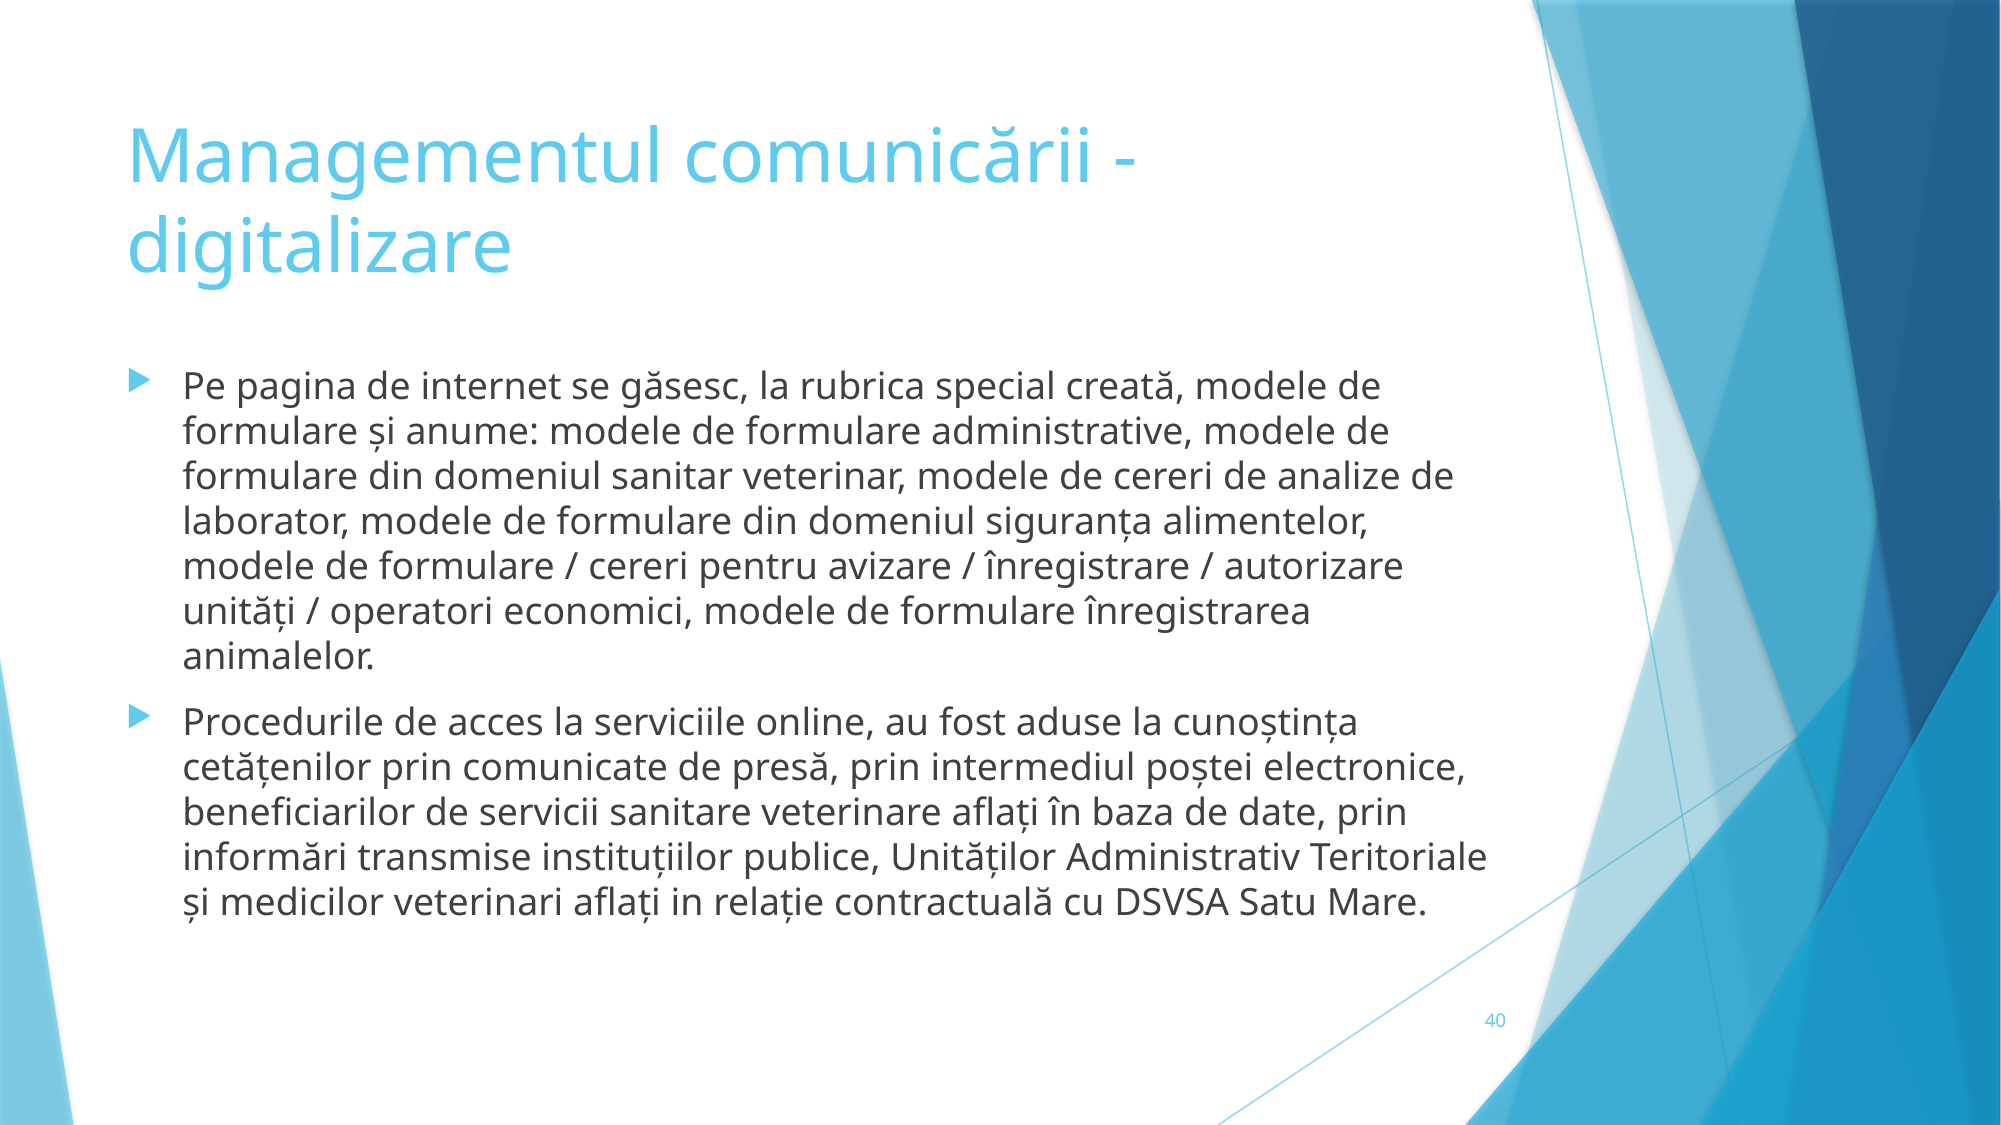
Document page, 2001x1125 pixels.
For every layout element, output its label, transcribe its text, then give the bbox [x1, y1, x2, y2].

slide_number 40 [1409, 991, 1522, 1051]
list Pe pagina de internet se găsesc, la rubrica special creată, modele de formulare și anume: modele de formulare administrative, modele de formulare din domeniul sanitar veterinar, modele de cereri de analize de laborator, modele de formulare din domeniul siguranța alimentelor, modele de formulare / cereri pentru avizare / înregistrare / autorizare unități / operatori economici, modele de formulare înregistrarea animalelor. Procedurile de acces la serviciile online, au fost aduse la cunoștința cetățenilor prin comunicate de presă, prin intermediul poștei electronice, beneficiarilor de servicii sanitare veterinare aflați în baza de date, prin informări transmise instituțiilor publice, Unităților Administrativ Teritoriale și medicilor veterinari aflați in relație contractuală cu DSVSA Satu Mare. [111, 354, 1522, 992]
title Managementul comunicării - digitalizare [111, 99, 1522, 317]
